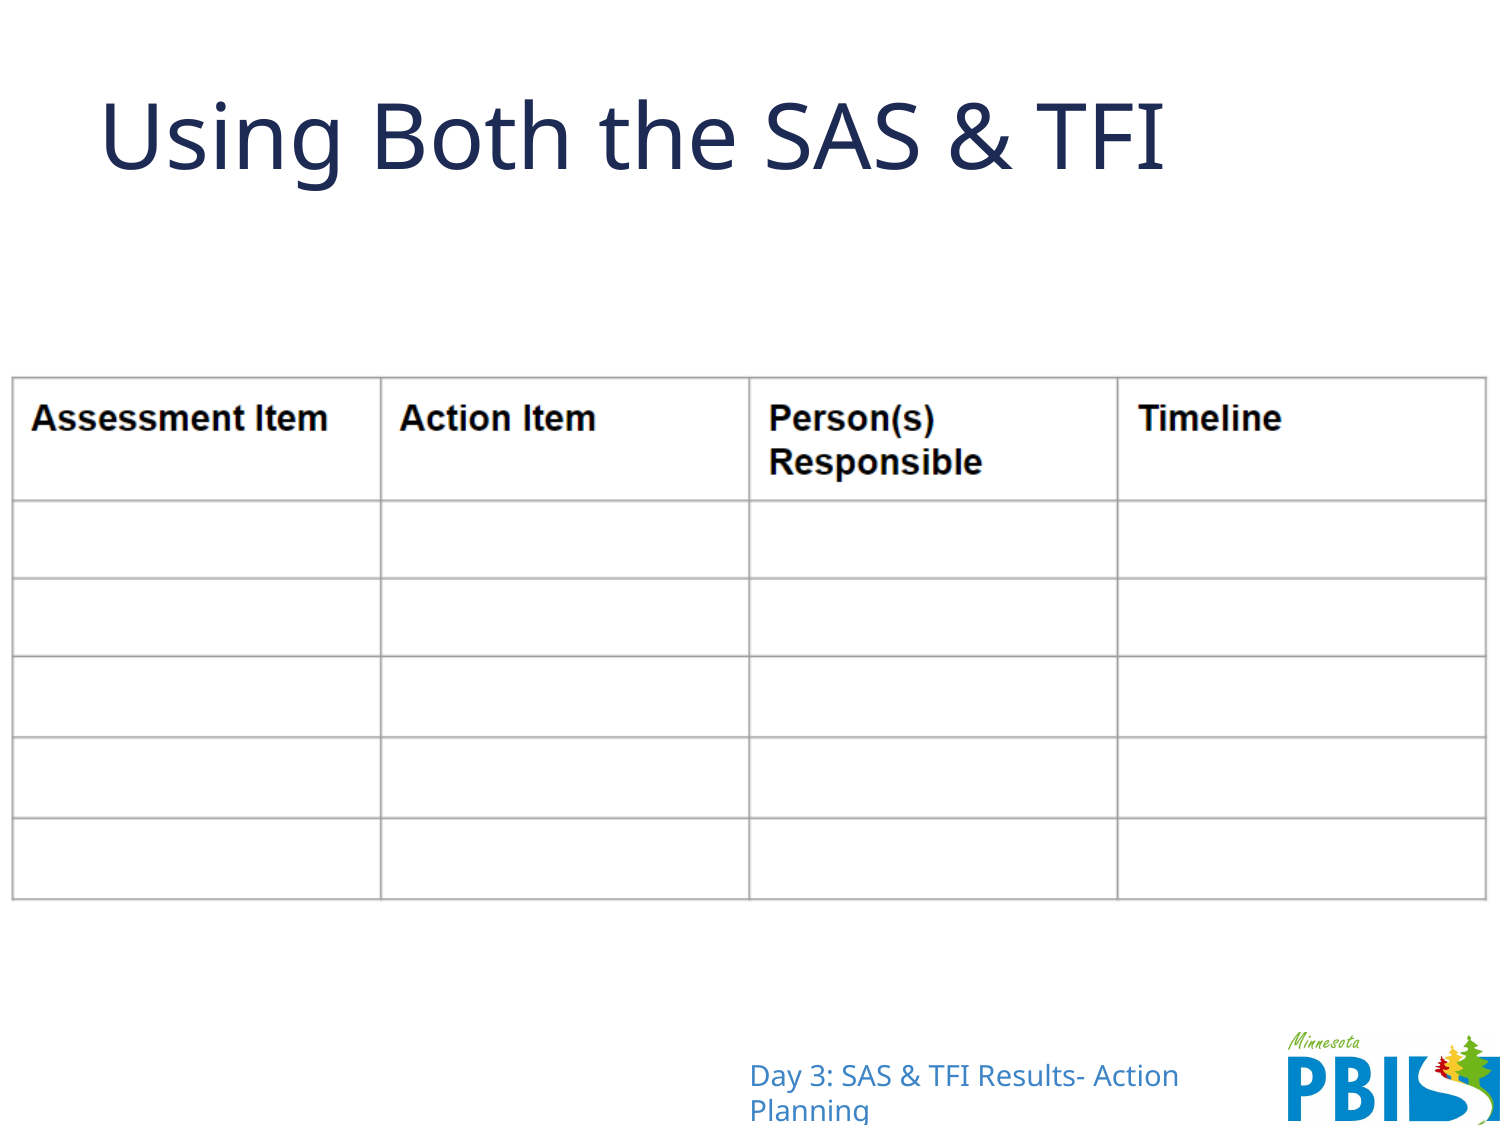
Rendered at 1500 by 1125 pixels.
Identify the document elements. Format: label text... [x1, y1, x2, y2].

title Using Both the SAS & TFI [59, 57, 1207, 208]
picture [1288, 1032, 1500, 1125]
picture [0, 358, 1500, 916]
picture [1301, 1068, 1312, 1085]
